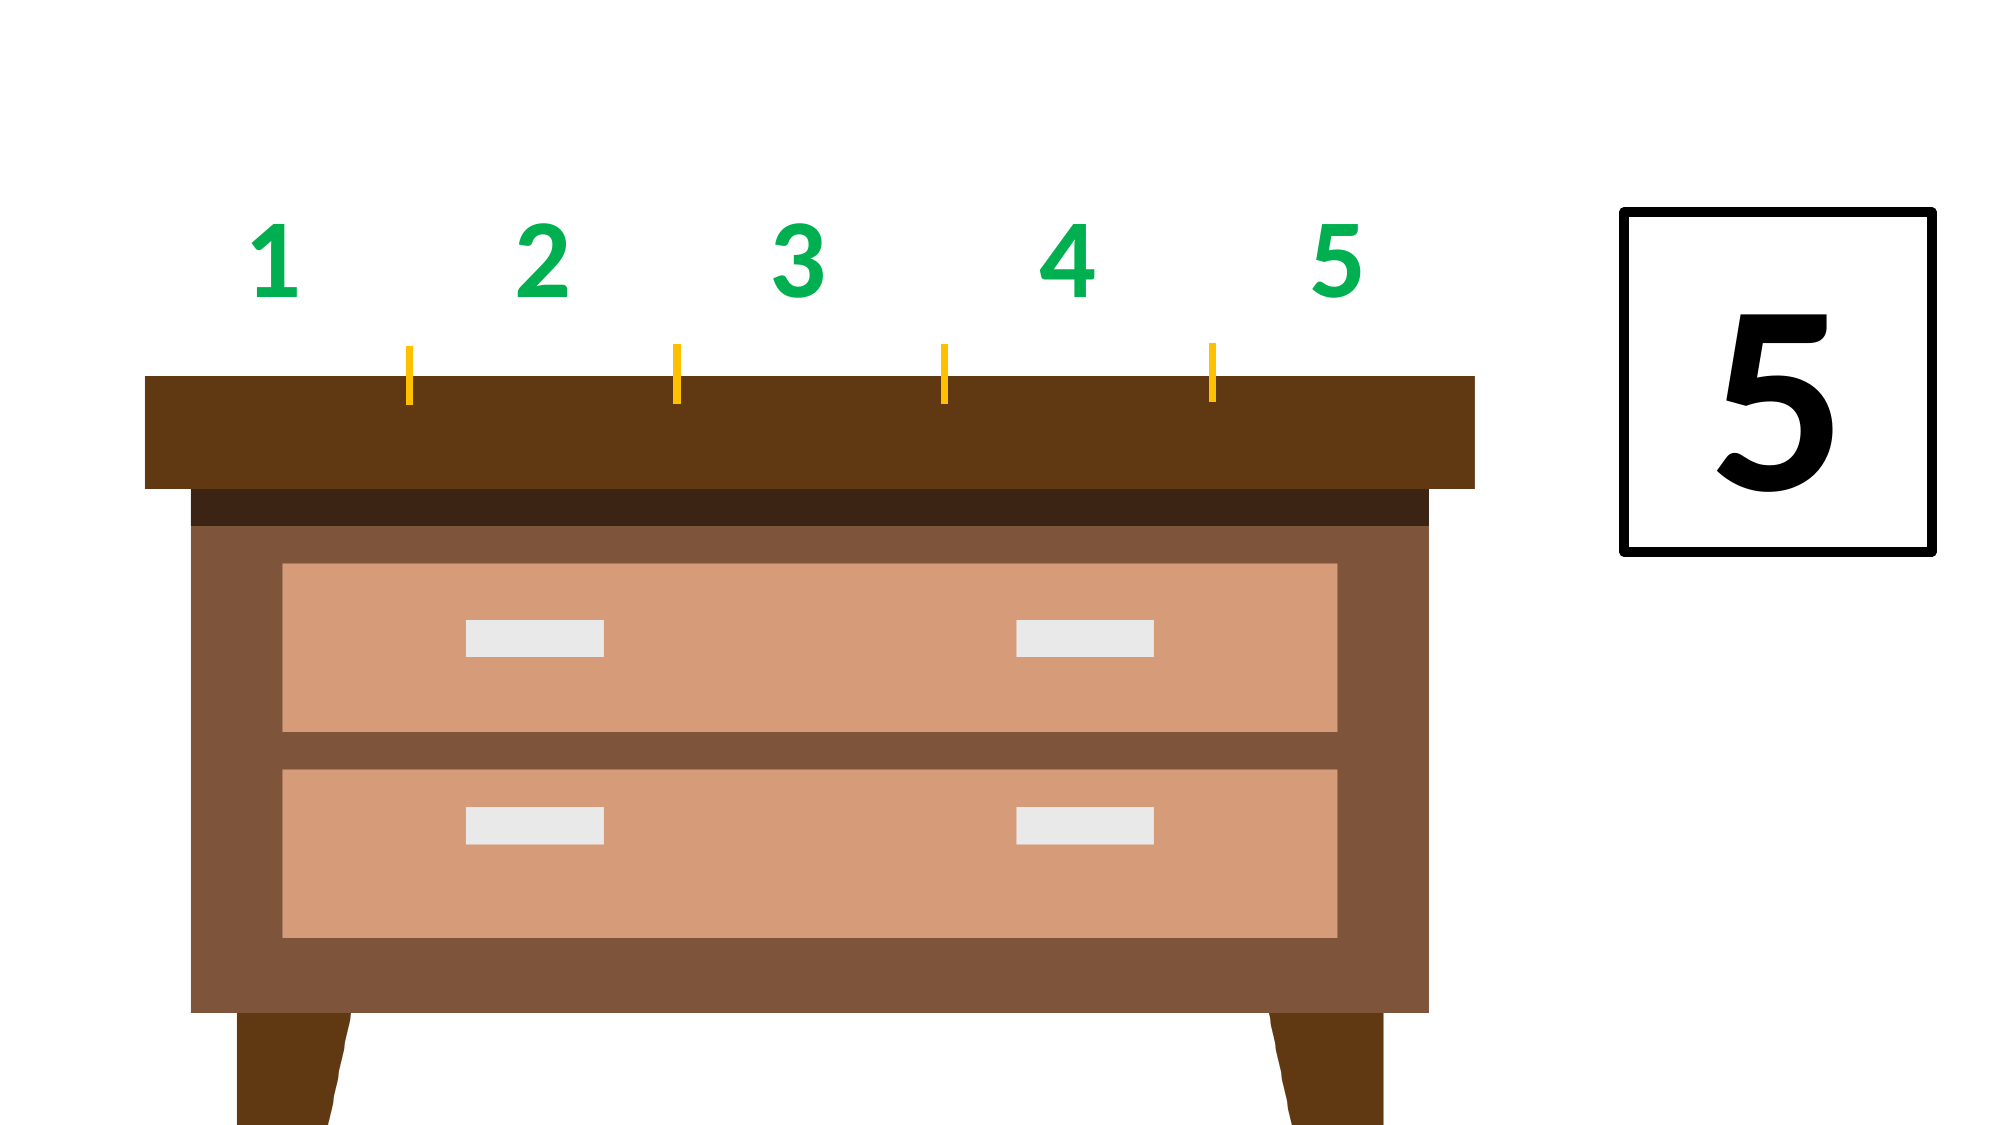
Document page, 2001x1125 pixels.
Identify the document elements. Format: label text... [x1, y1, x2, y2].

text_box 4 [960, 177, 1176, 328]
text_box 3 [690, 177, 906, 328]
text_box 5 [1624, 212, 1932, 552]
text_box 5 [1230, 177, 1446, 328]
picture [138, 376, 1480, 1125]
text_box 2 [435, 177, 651, 328]
text_box 1 [165, 177, 381, 328]
